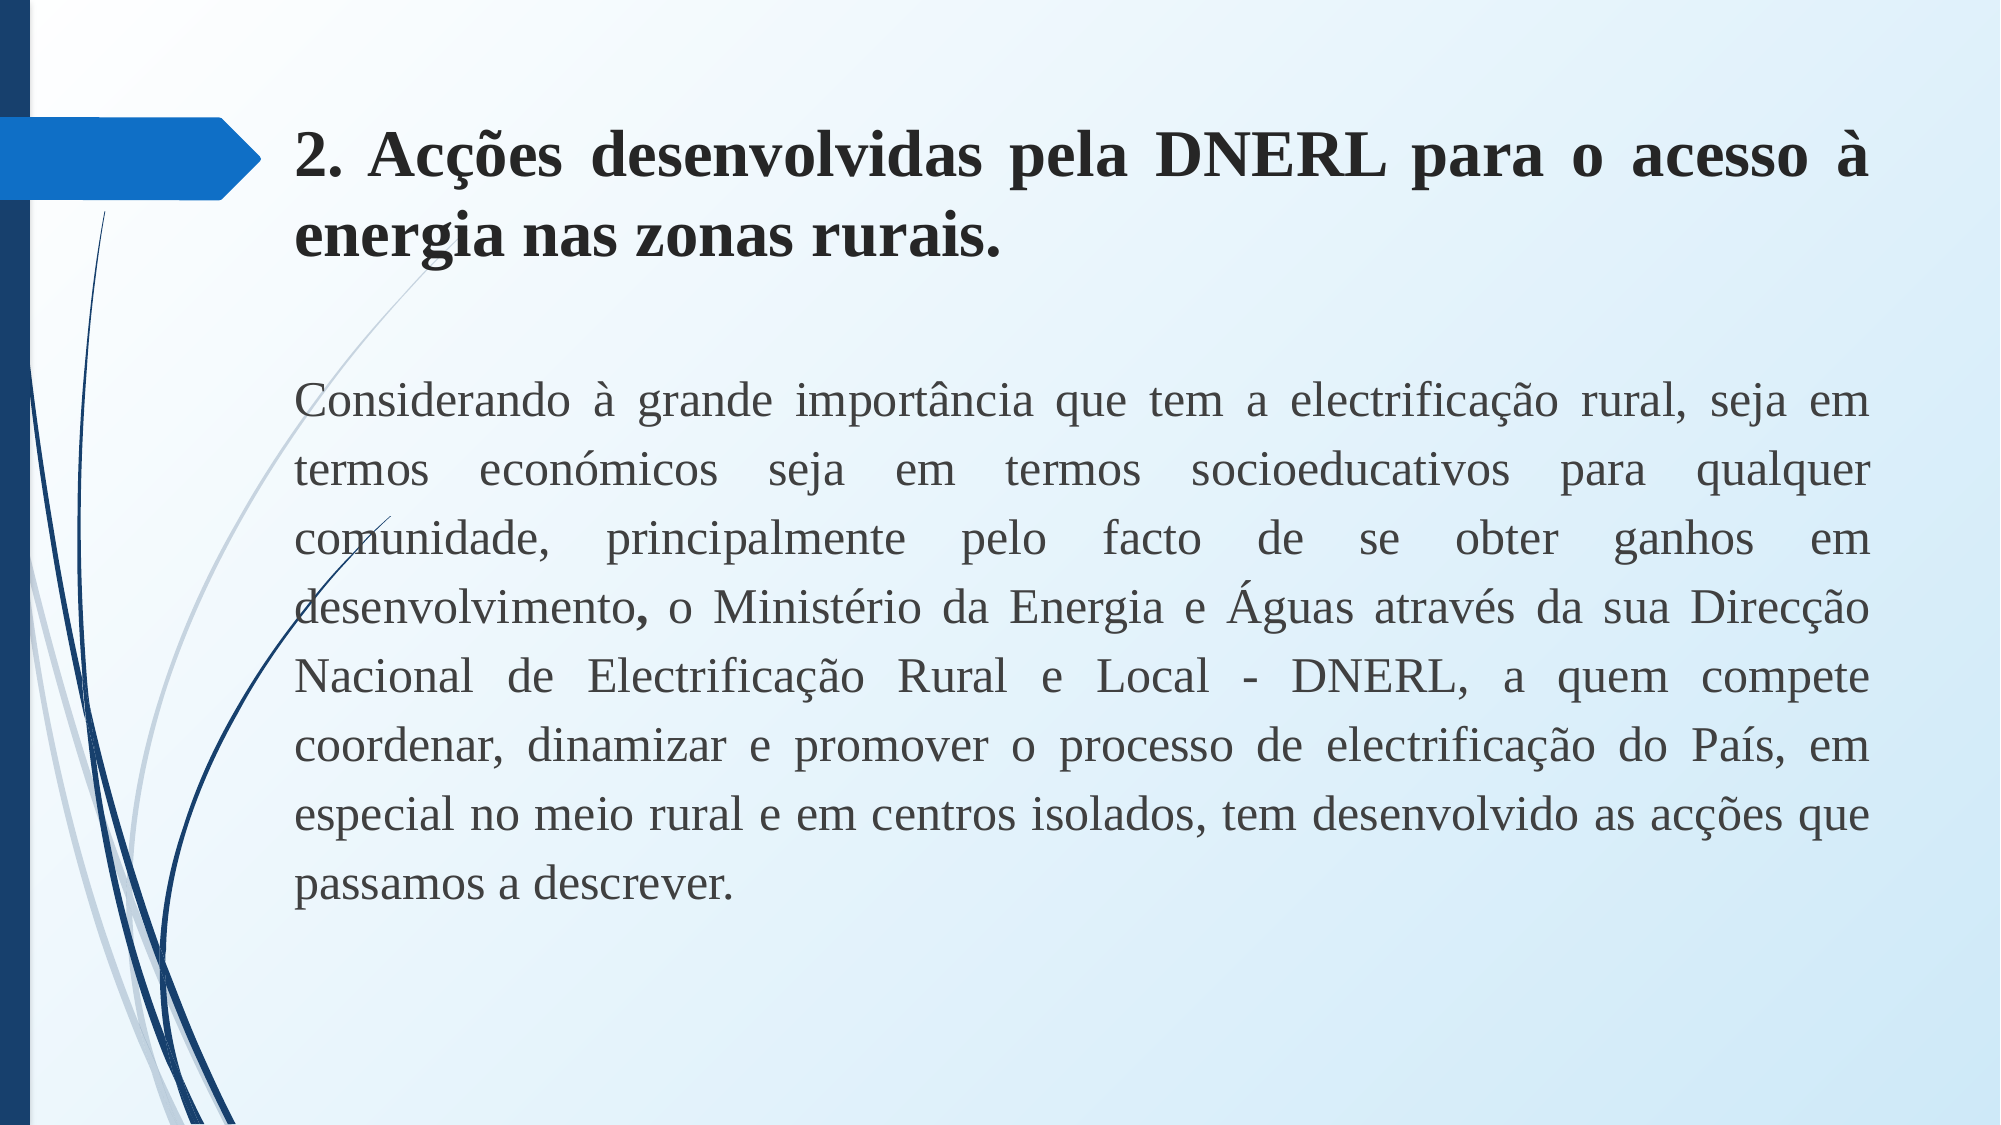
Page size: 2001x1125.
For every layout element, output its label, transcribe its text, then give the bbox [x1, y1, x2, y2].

list Considerando à grande importância que tem a electrificação rural, seja em termos económicos seja em termos socioeducativos para qualquer comunidade, principalmente pelo facto de se obter ganhos em desenvolvimento, o Ministério da Energia e Águas através da sua Direcção Nacional de Electrificação Rural e Local - DNERL, a quem compete coordenar, dinamizar e promover o processo de electrificação do País, em especial no meio rural e em centros isolados, tem desenvolvido as acções que passamos a descrever. [279, 350, 1888, 970]
title 2. Acções desenvolvidas pela DNERL para o acesso à energia nas zonas rurais. [279, 102, 1888, 309]
